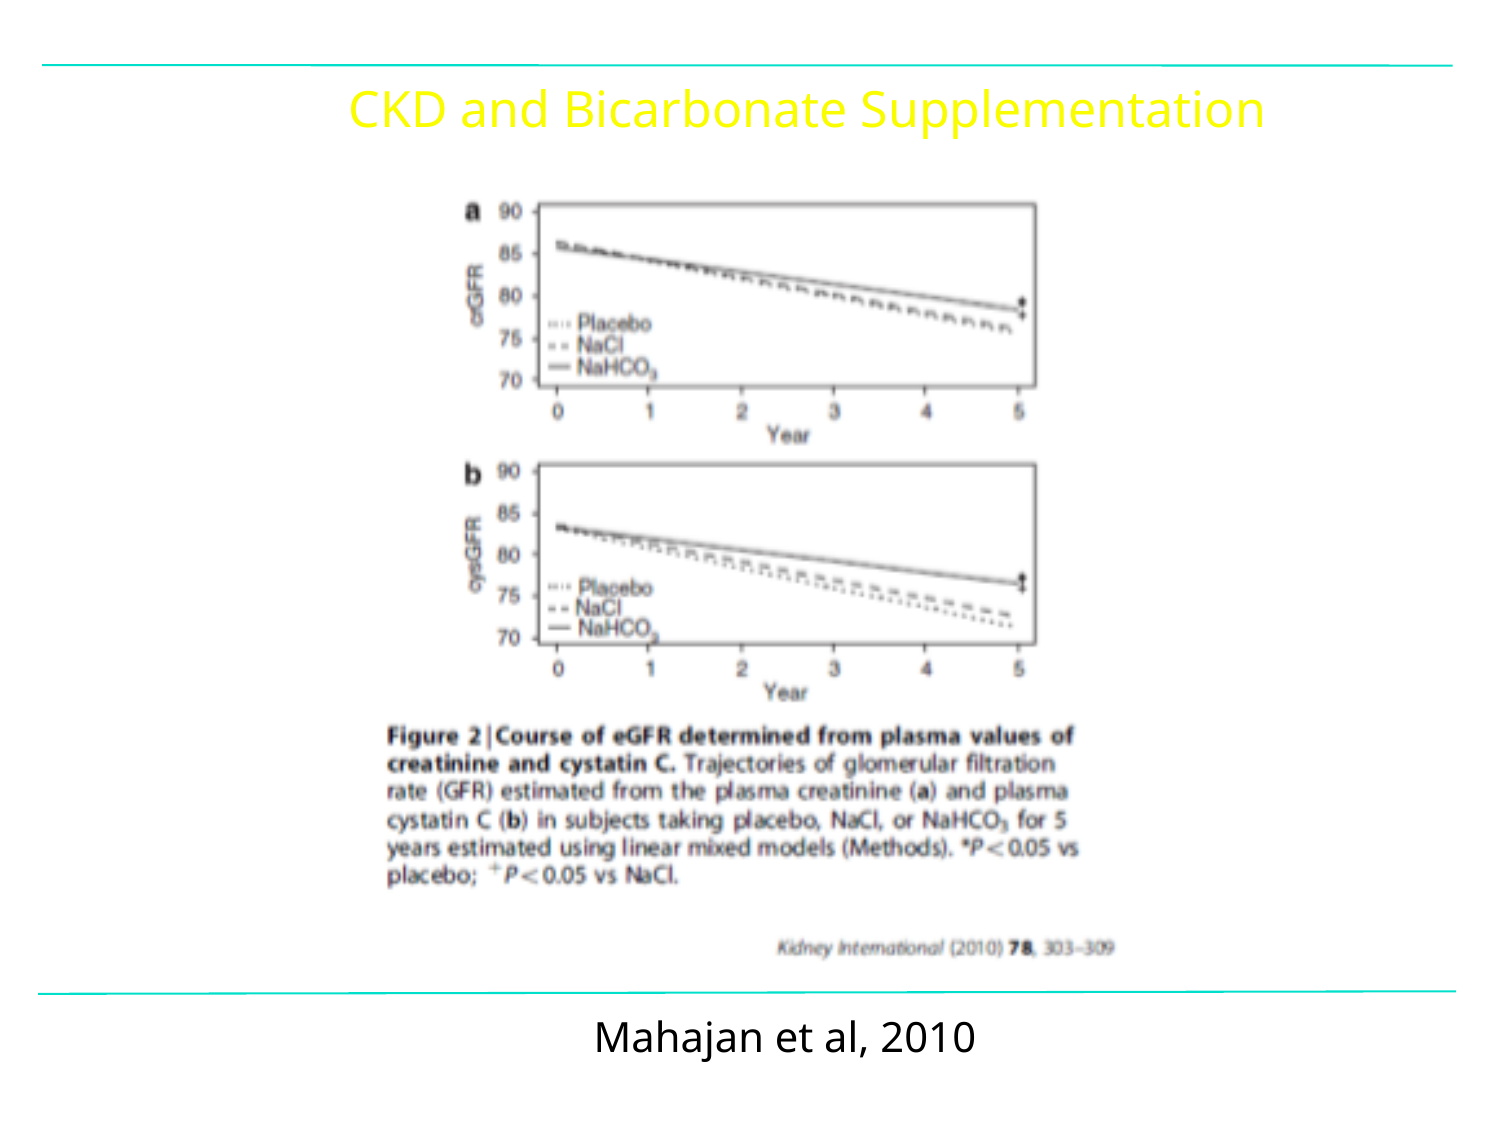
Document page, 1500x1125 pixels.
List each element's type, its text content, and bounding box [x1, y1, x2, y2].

picture [359, 184, 1180, 982]
text_box Mahajan et al, 2010 [587, 1011, 984, 1062]
text_box CKD and Bicarbonate Supplementation [342, 77, 1274, 139]
